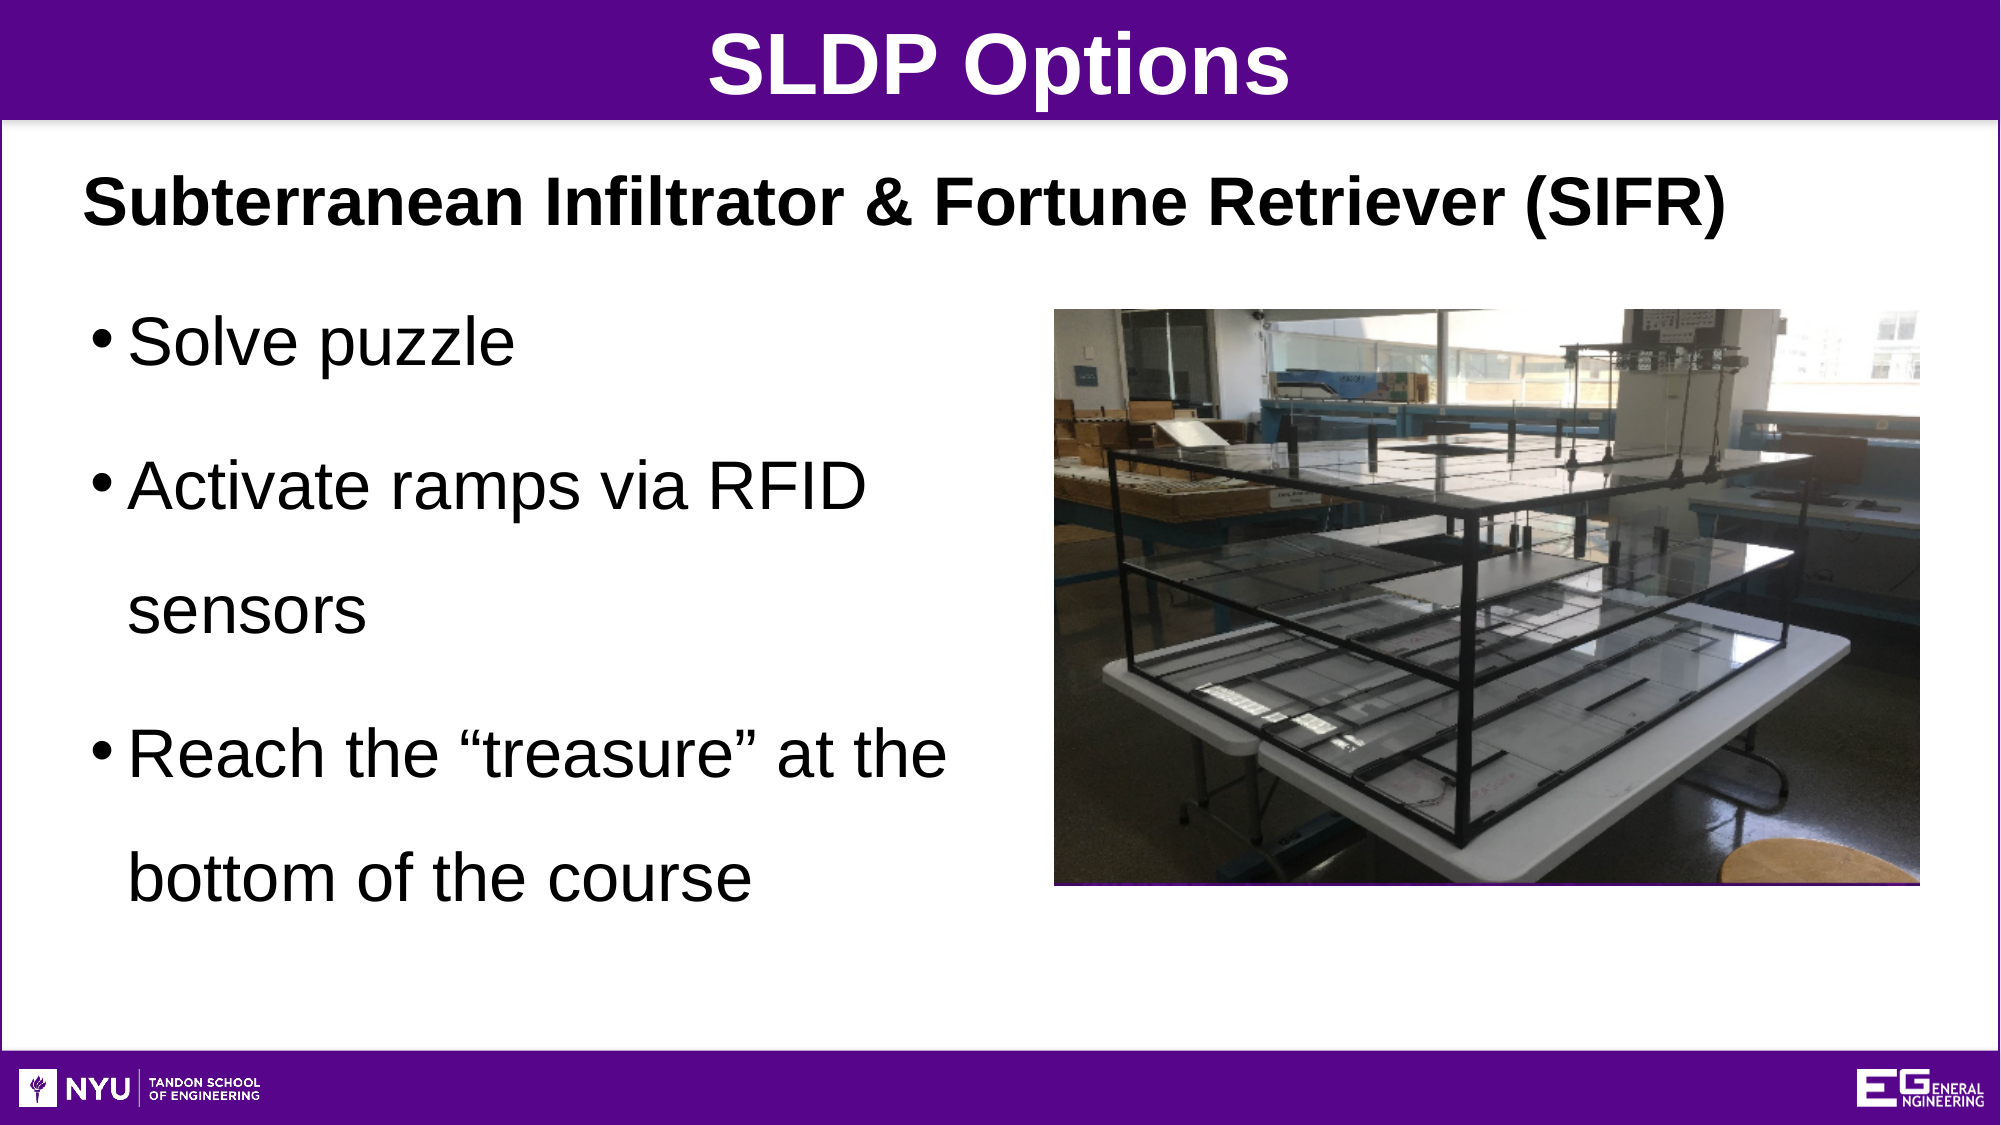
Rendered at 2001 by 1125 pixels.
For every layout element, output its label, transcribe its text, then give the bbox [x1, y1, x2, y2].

picture [19, 1069, 260, 1107]
list SLDP Options [0, 0, 2000, 120]
picture [1856, 1069, 1984, 1107]
list Solve puzzle Activate ramps via RFID sensors Reach the “treasure” at the bottom of the course [0, 247, 1058, 985]
picture [1054, 309, 1920, 886]
text_box Subterranean Infiltrator & Fortune Retriever (SIFR) [67, 149, 1832, 247]
